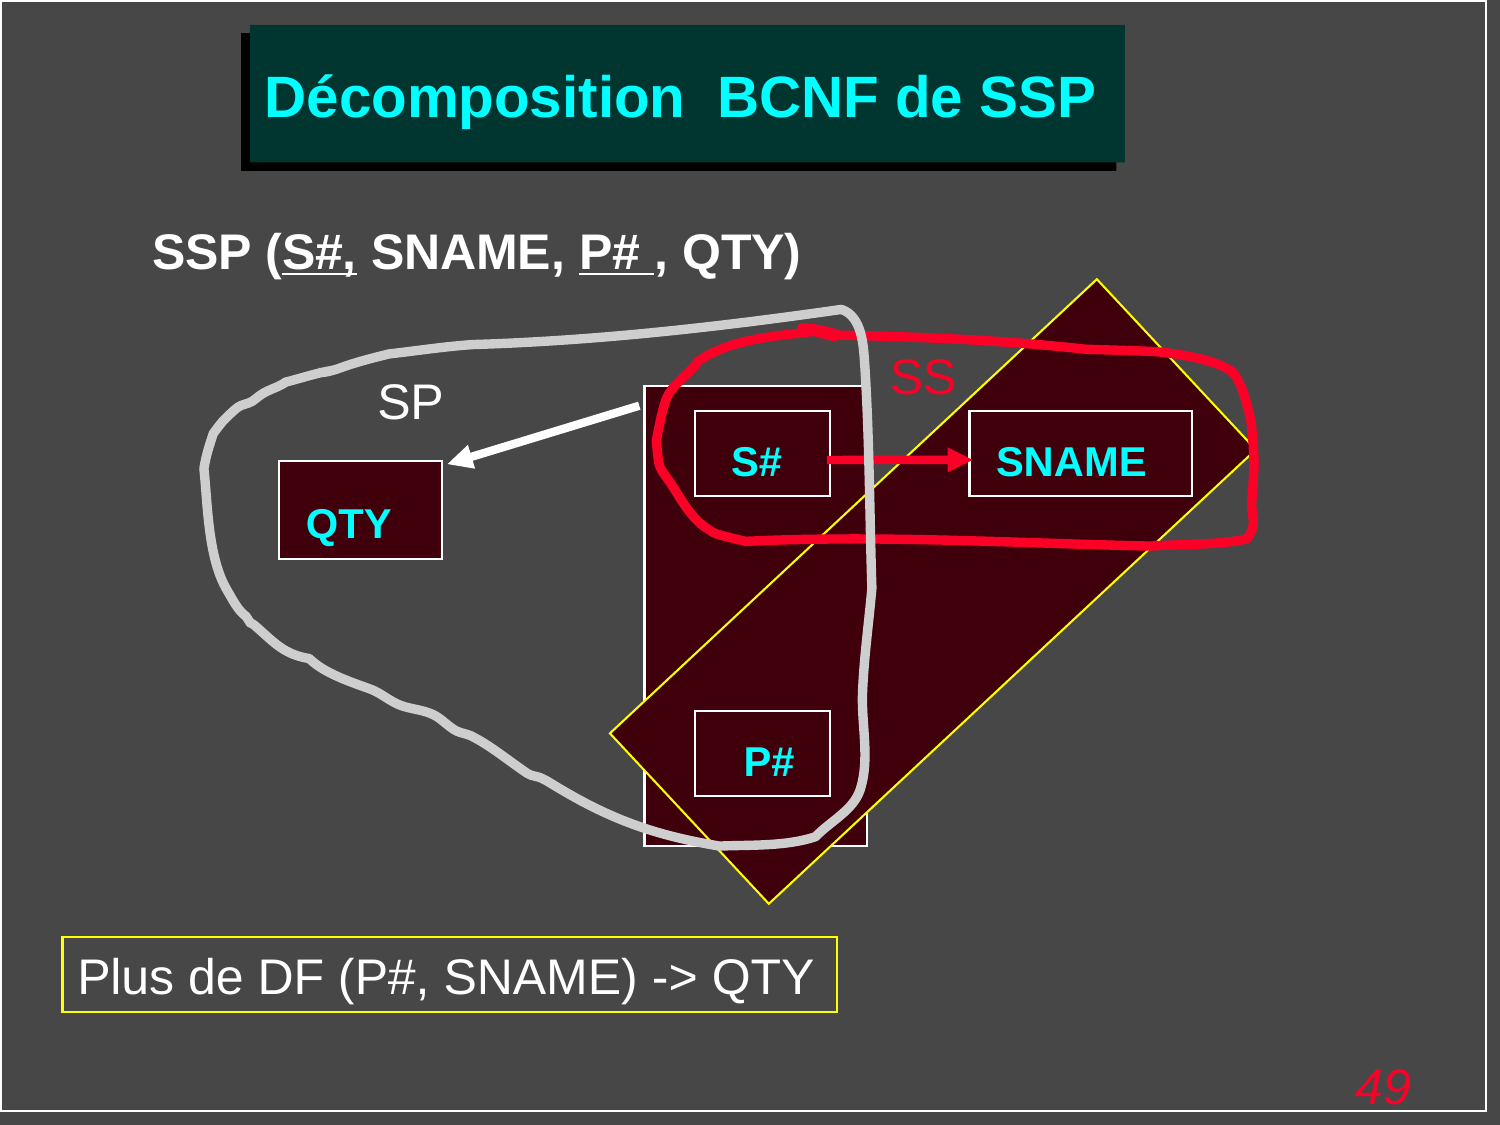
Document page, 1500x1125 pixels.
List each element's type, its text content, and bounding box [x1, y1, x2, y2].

text_box [644, 829, 714, 847]
text_box SS [875, 337, 975, 413]
list SSP (S#, SNAME, P# , QTY) [136, 211, 826, 301]
text_box [862, 335, 1254, 547]
text_box SP [362, 362, 463, 438]
text_box Plus de DF (P#, SNAME) -> QTY [62, 937, 838, 1013]
text_box [203, 309, 872, 847]
text_box [714, 539, 1152, 904]
text_box [831, 813, 868, 847]
text_box [1028, 279, 1165, 352]
title Décomposition BCNF de SSP [249, 24, 1126, 163]
